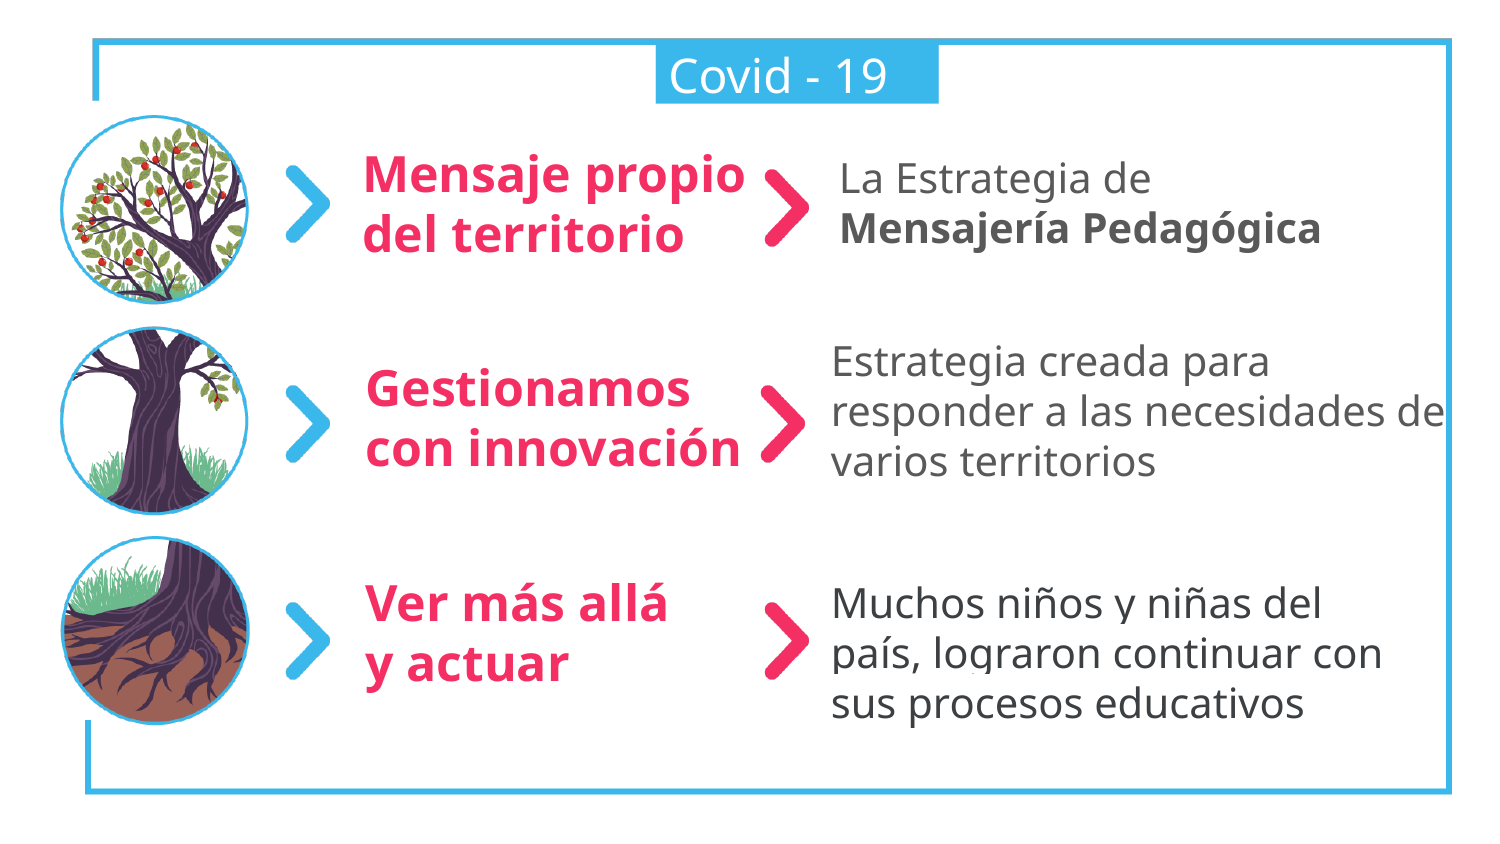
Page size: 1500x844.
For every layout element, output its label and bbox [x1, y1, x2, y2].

text_box [262, 376, 828, 468]
text_box [262, 156, 832, 251]
text_box [262, 593, 832, 684]
picture [0, 0, 1500, 844]
